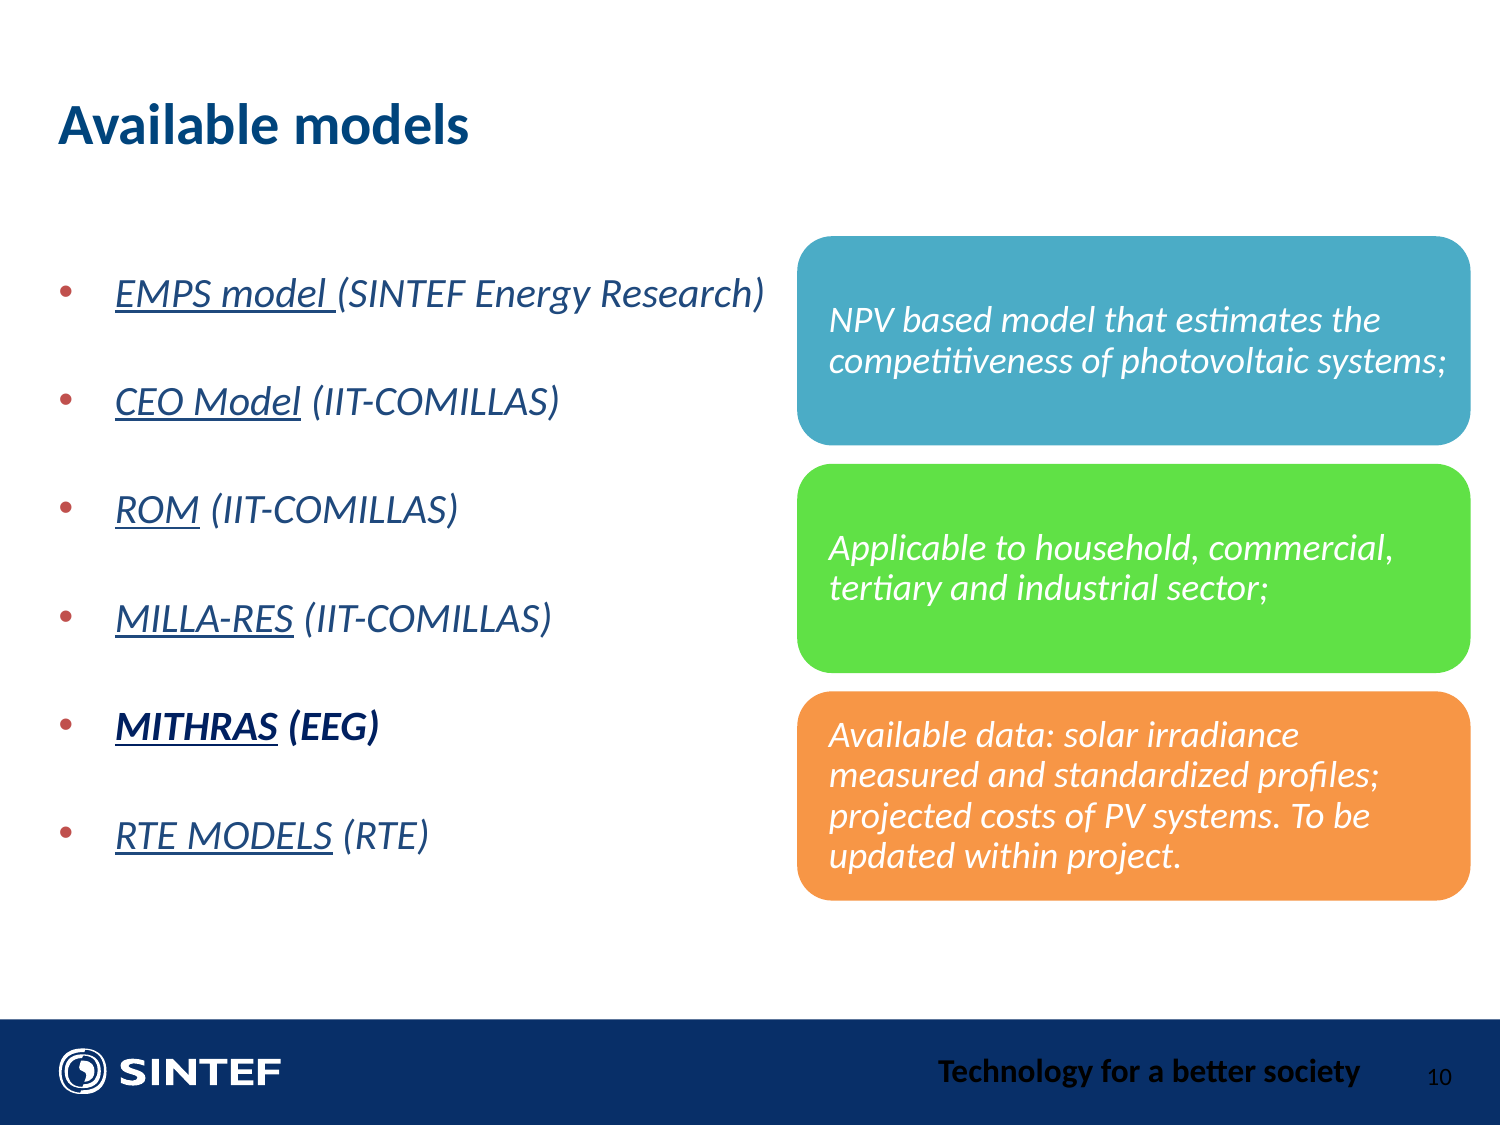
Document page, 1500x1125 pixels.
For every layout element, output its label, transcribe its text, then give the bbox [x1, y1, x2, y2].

list Available models [58, 79, 1442, 185]
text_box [797, 236, 1471, 901]
slide_number 10 [1382, 1052, 1468, 1100]
list EMPS model (SINTEF Energy Research) CEO Model (IIT-COMILLAS) ROM (IIT-COMILLAS) MILLA-RES (IIT-COMILLAS) MITHRAS (EEG) RTE MODELS (RTE) [58, 208, 1442, 988]
